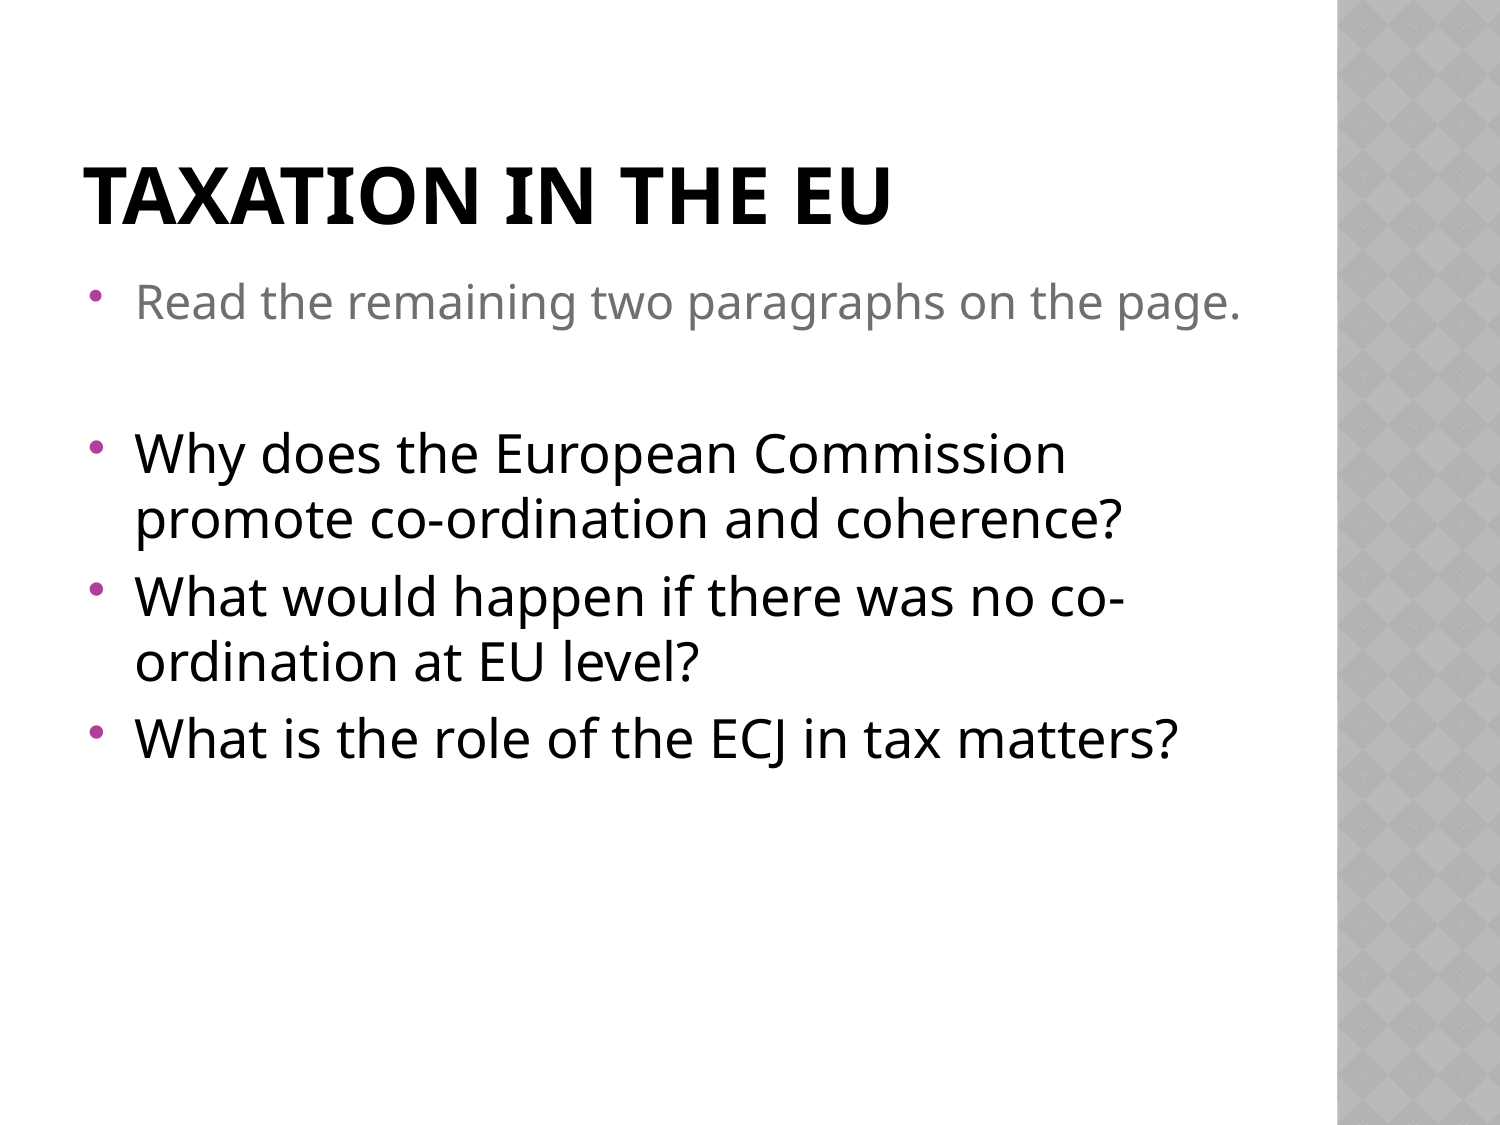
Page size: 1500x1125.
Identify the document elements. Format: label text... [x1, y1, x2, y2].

title Taxation in the eu [75, 52, 1263, 240]
list Read the remaining two paragraphs on the page. Why does the European Commission promote co-ordination and coherence? What would happen if there was no co-ordination at EU level? What is the role of the ECJ in tax matters? [75, 264, 1263, 1059]
